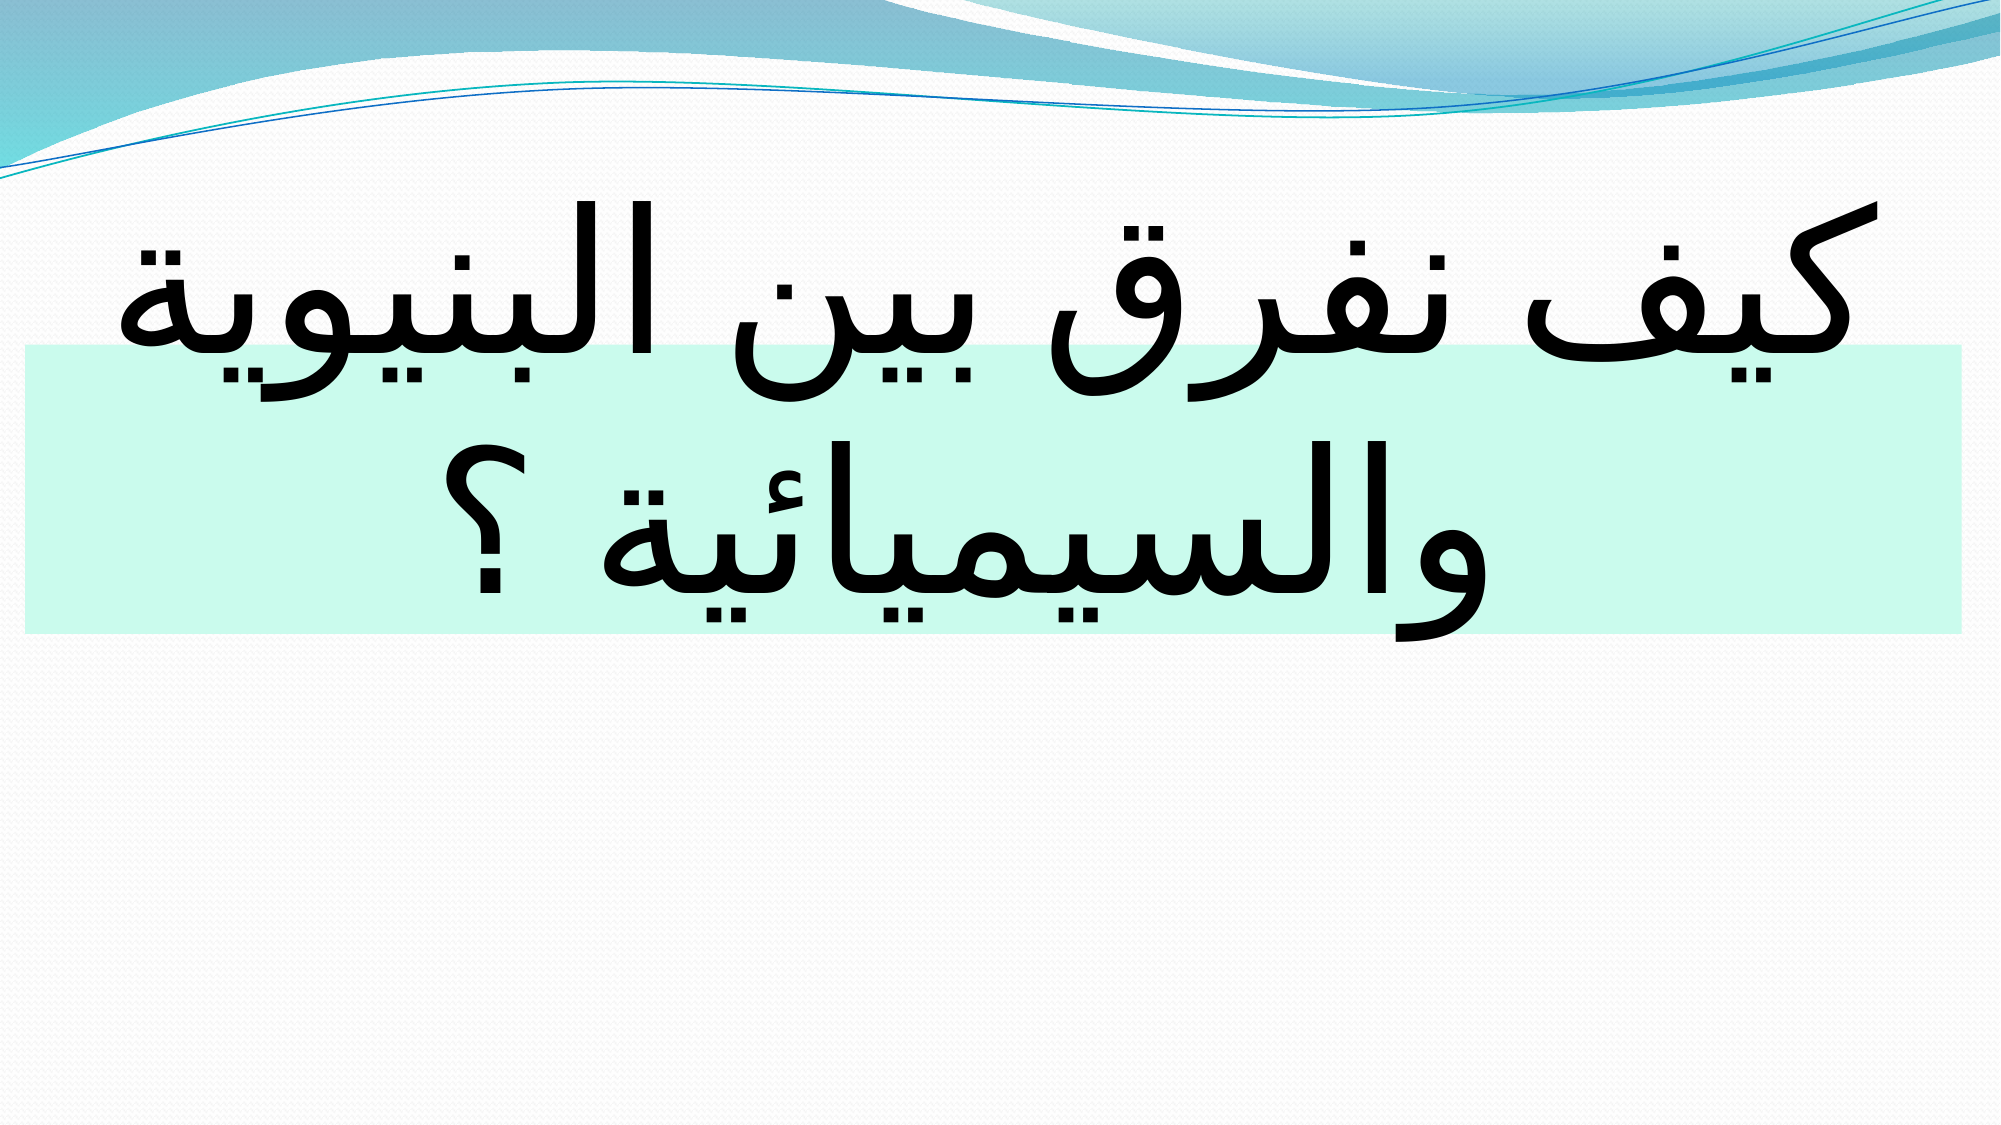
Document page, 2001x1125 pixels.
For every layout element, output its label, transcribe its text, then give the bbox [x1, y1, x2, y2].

title كيف نفرق بين البنيوية والسيميائية ؟ [25, 344, 1962, 634]
